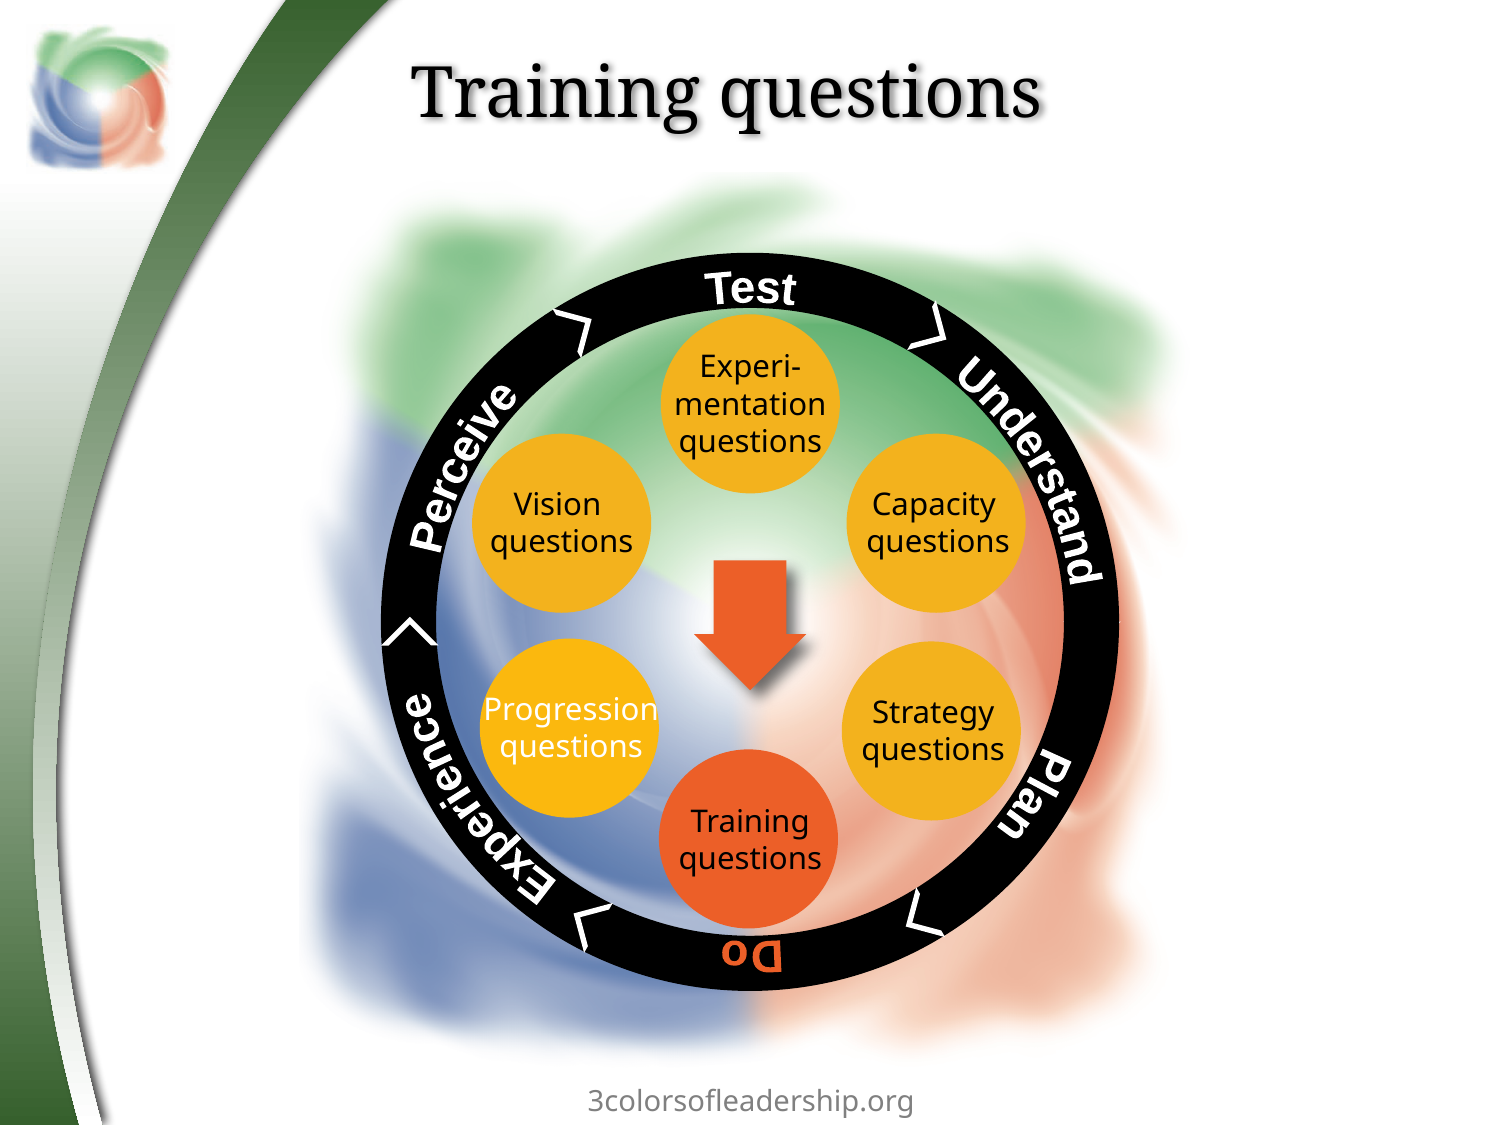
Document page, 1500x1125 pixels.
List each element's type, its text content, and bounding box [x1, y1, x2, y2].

picture [299, 172, 1202, 1075]
picture [26, 24, 175, 174]
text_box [814, 641, 1052, 821]
footer 3colorsofleadership.org [513, 1082, 989, 1125]
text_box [631, 314, 869, 494]
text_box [819, 433, 1057, 613]
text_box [452, 638, 690, 818]
title Training questions [395, 0, 1500, 179]
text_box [631, 749, 869, 929]
